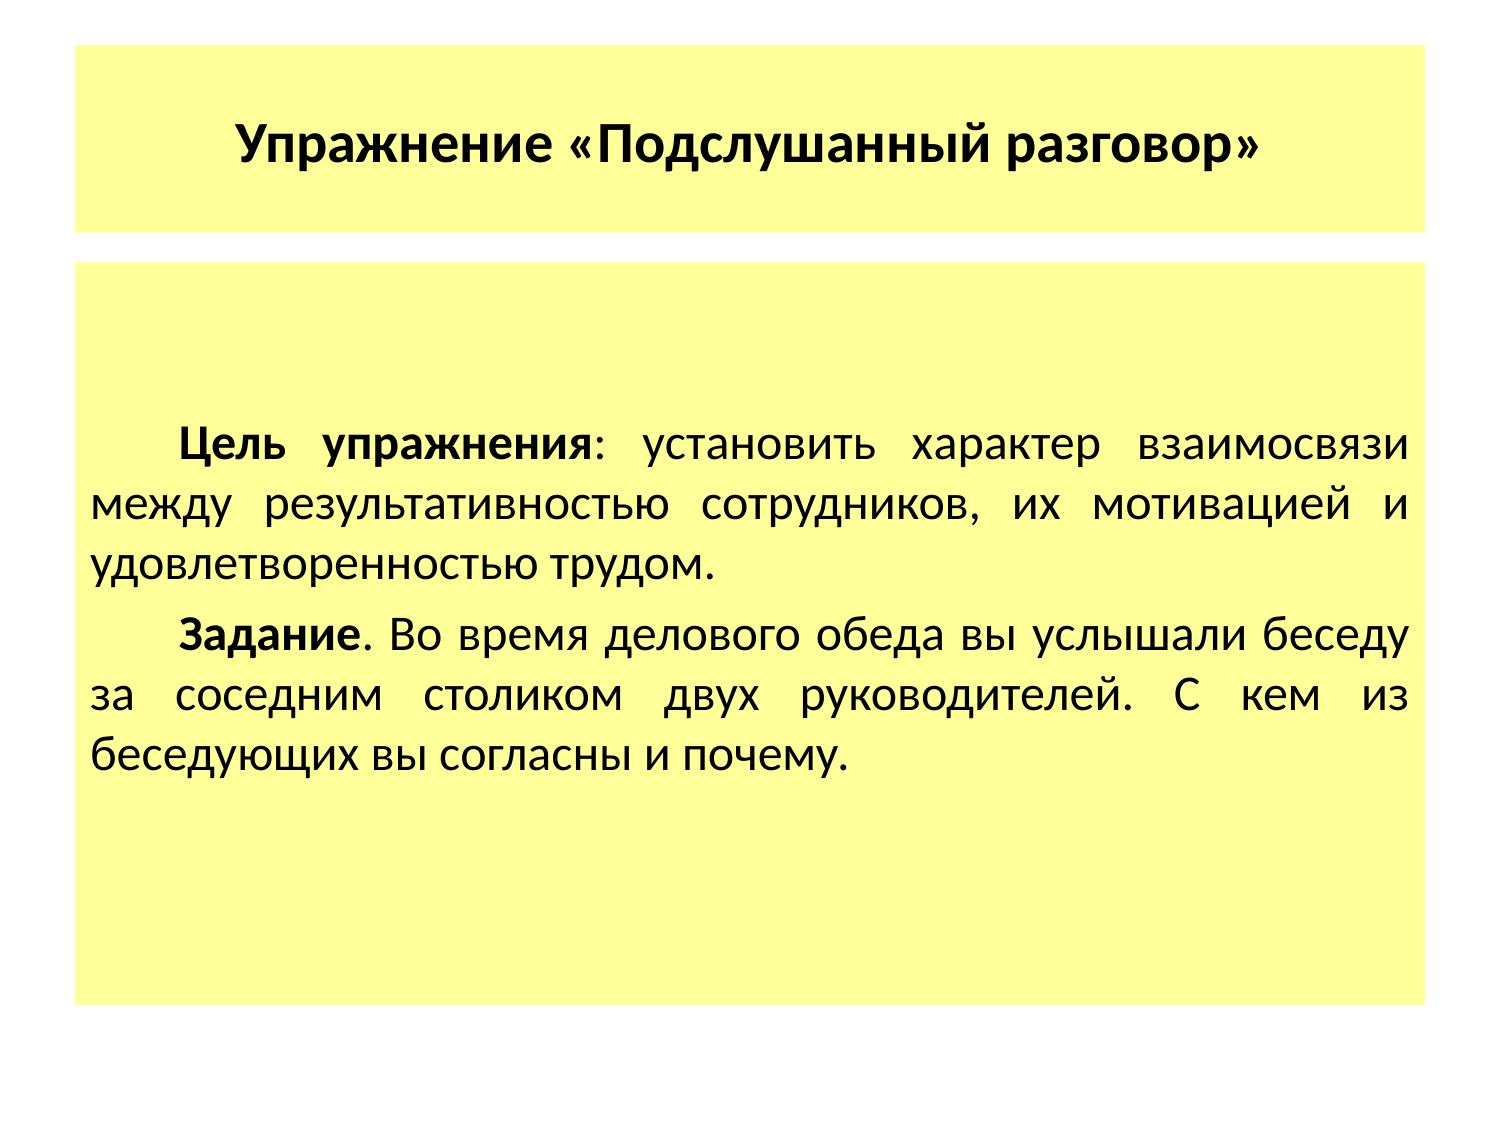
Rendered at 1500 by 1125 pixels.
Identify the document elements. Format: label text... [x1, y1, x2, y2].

list Цель упражнения: установить характер взаимосвязи между результативностью сотрудников, их мотивацией и удовлетворенностью трудом. Задание. Во время делового обеда вы услышали беседу за соседним столиком двух руководителей. С кем из беседующих вы согласны и почему. [75, 262, 1425, 1005]
title Упражнение «Подслушанный разговор» [75, 45, 1425, 233]
